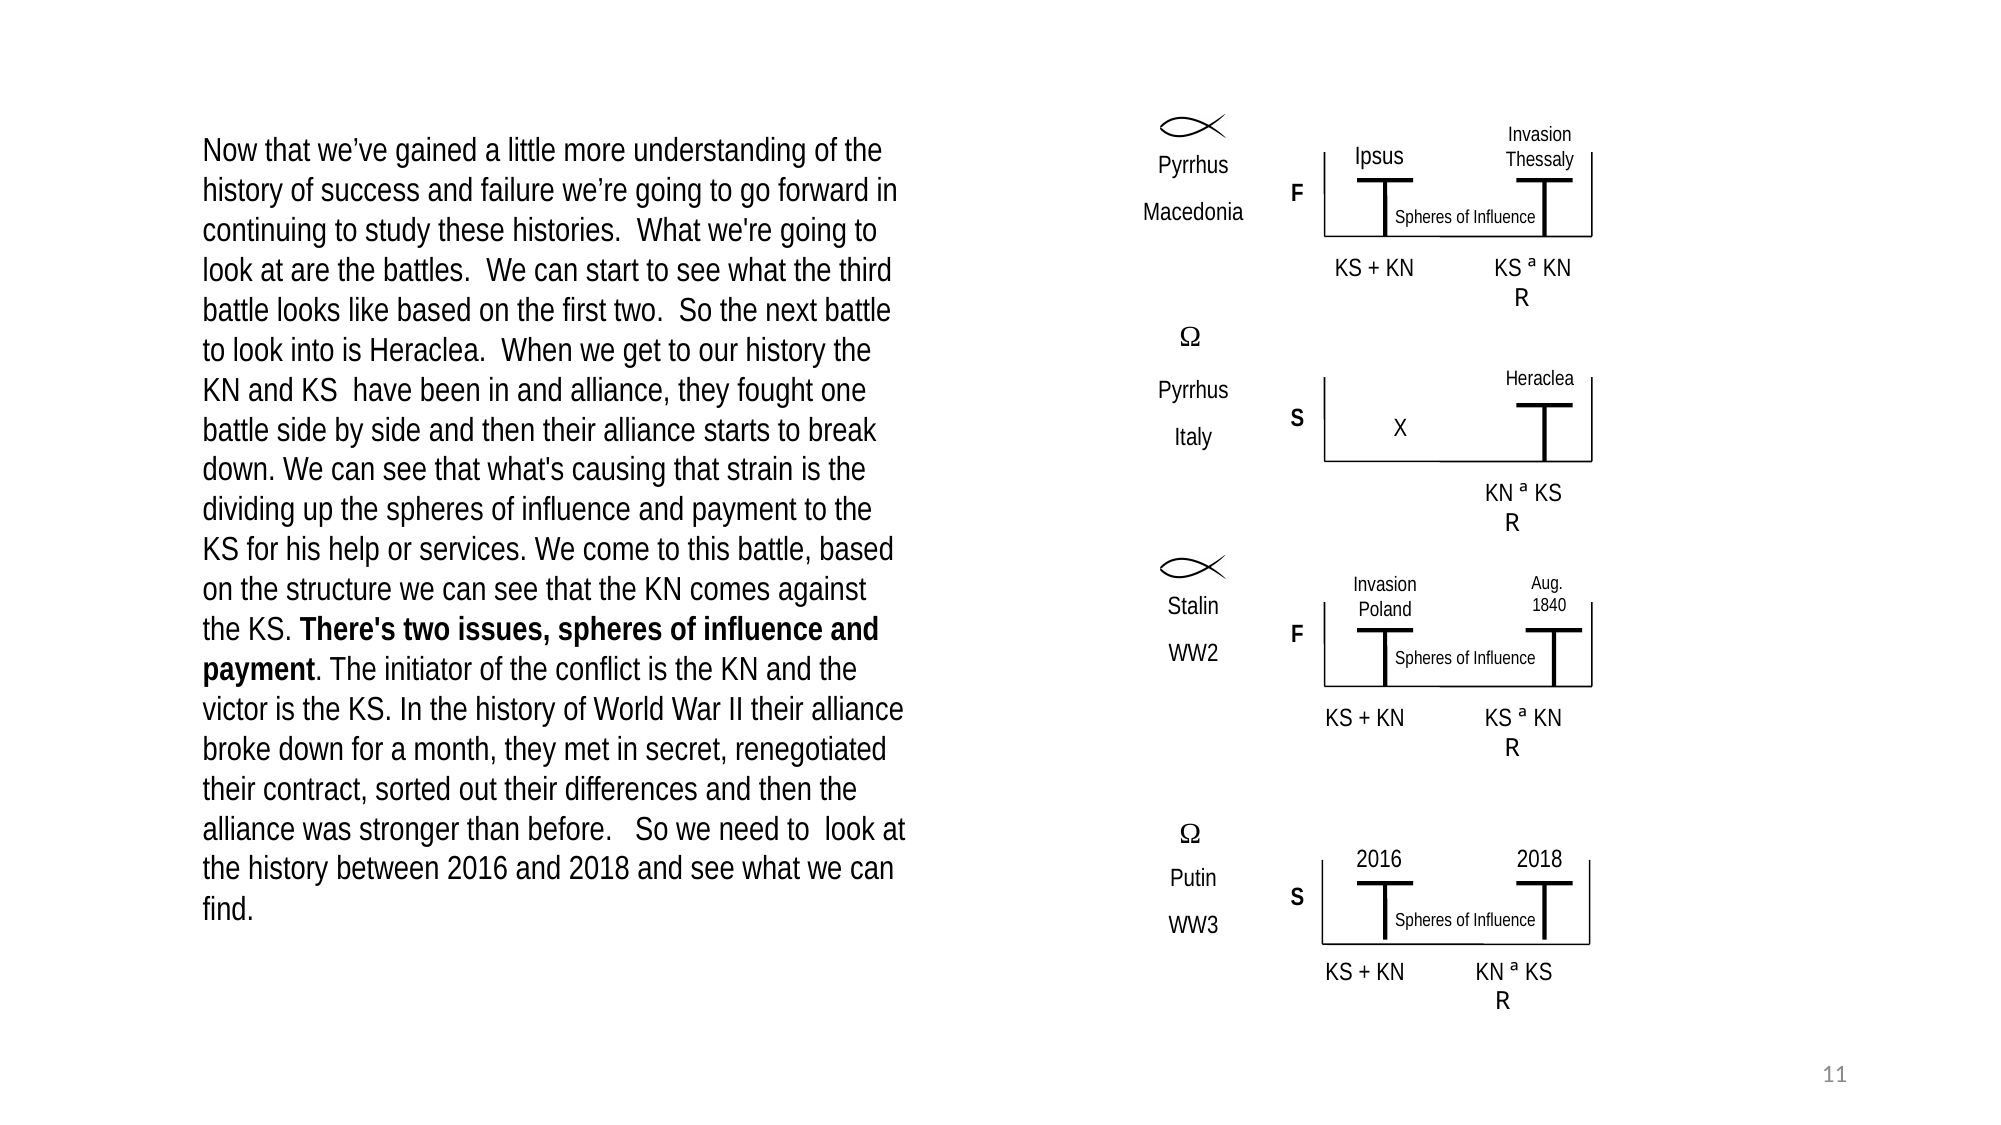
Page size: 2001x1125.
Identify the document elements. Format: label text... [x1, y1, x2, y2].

text_box F [1272, 611, 1323, 655]
text_box KS + KN [1319, 948, 1442, 1024]
text_box Italy [1113, 414, 1274, 458]
text_box Pyrrhus [1113, 142, 1274, 186]
text_box KS ª KN R [1478, 695, 1601, 771]
picture [1160, 555, 1226, 579]
text_box Spheres of Influence [1385, 198, 1546, 242]
text_box Ω [1150, 311, 1230, 359]
text_box Invasion Thessaly [1497, 114, 1583, 176]
text_box Spheres of Influence [1385, 902, 1546, 945]
text_box KN ª KS R [1478, 470, 1611, 546]
text_box Ω [1150, 808, 1230, 856]
text_box 2018 [1497, 836, 1583, 880]
text_box KN ª KS R [1469, 948, 1601, 1024]
text_box Invasion Poland [1338, 564, 1432, 626]
text_box KS + KN [1319, 695, 1442, 771]
slide_number 11 [1412, 1042, 1863, 1103]
text_box Now that we’ve gained a little more understanding of the history of success and failure we’re going to go forward in continuing to study these histories. What we're going to look at are the battles. We can start to see what the third battle looks like based on the first two. So the next battle to look into is Heraclea. When we get to our history the KN and KS have been in and alliance, they fought one battle side by side and then their alliance starts to break down. We can see that what's causing that strain is the dividing up the spheres of influence and payment to the KS for his help or services. We come to this battle, based on the structure we can see that the KN comes against the KS. There's two issues, spheres of influence and payment. The initiator of the conflict is the KN and the victor is the KS. In the history of World War II their alliance broke down for a month, they met in secret, renegotiated their contract, sorted out their differences and then the alliance was stronger than before. So we need to look at the history between 2016 and 2018 and see what we can find. [187, 120, 923, 979]
text_box Stalin [1113, 583, 1274, 626]
text_box WW2 [1113, 630, 1274, 673]
text_box KS + KN [1328, 245, 1451, 321]
text_box Ipsus [1347, 133, 1412, 176]
text_box Spheres of Influence [1385, 639, 1546, 683]
text_box [1113, 95, 1648, 1043]
text_box KS ª KN R [1488, 245, 1611, 321]
text_box X [1375, 405, 1426, 448]
text_box S [1272, 873, 1323, 917]
text_box Heraclea [1497, 358, 1583, 401]
picture [1160, 114, 1226, 138]
text_box 2016 [1347, 836, 1412, 880]
text_box Aug. 1840 [1507, 564, 1592, 626]
text_box Putin [1113, 855, 1274, 898]
text_box S [1272, 395, 1323, 439]
text_box Pyrrhus [1113, 367, 1274, 411]
text_box WW3 [1113, 902, 1274, 945]
text_box F [1272, 170, 1323, 214]
text_box Macedonia [1113, 189, 1274, 233]
